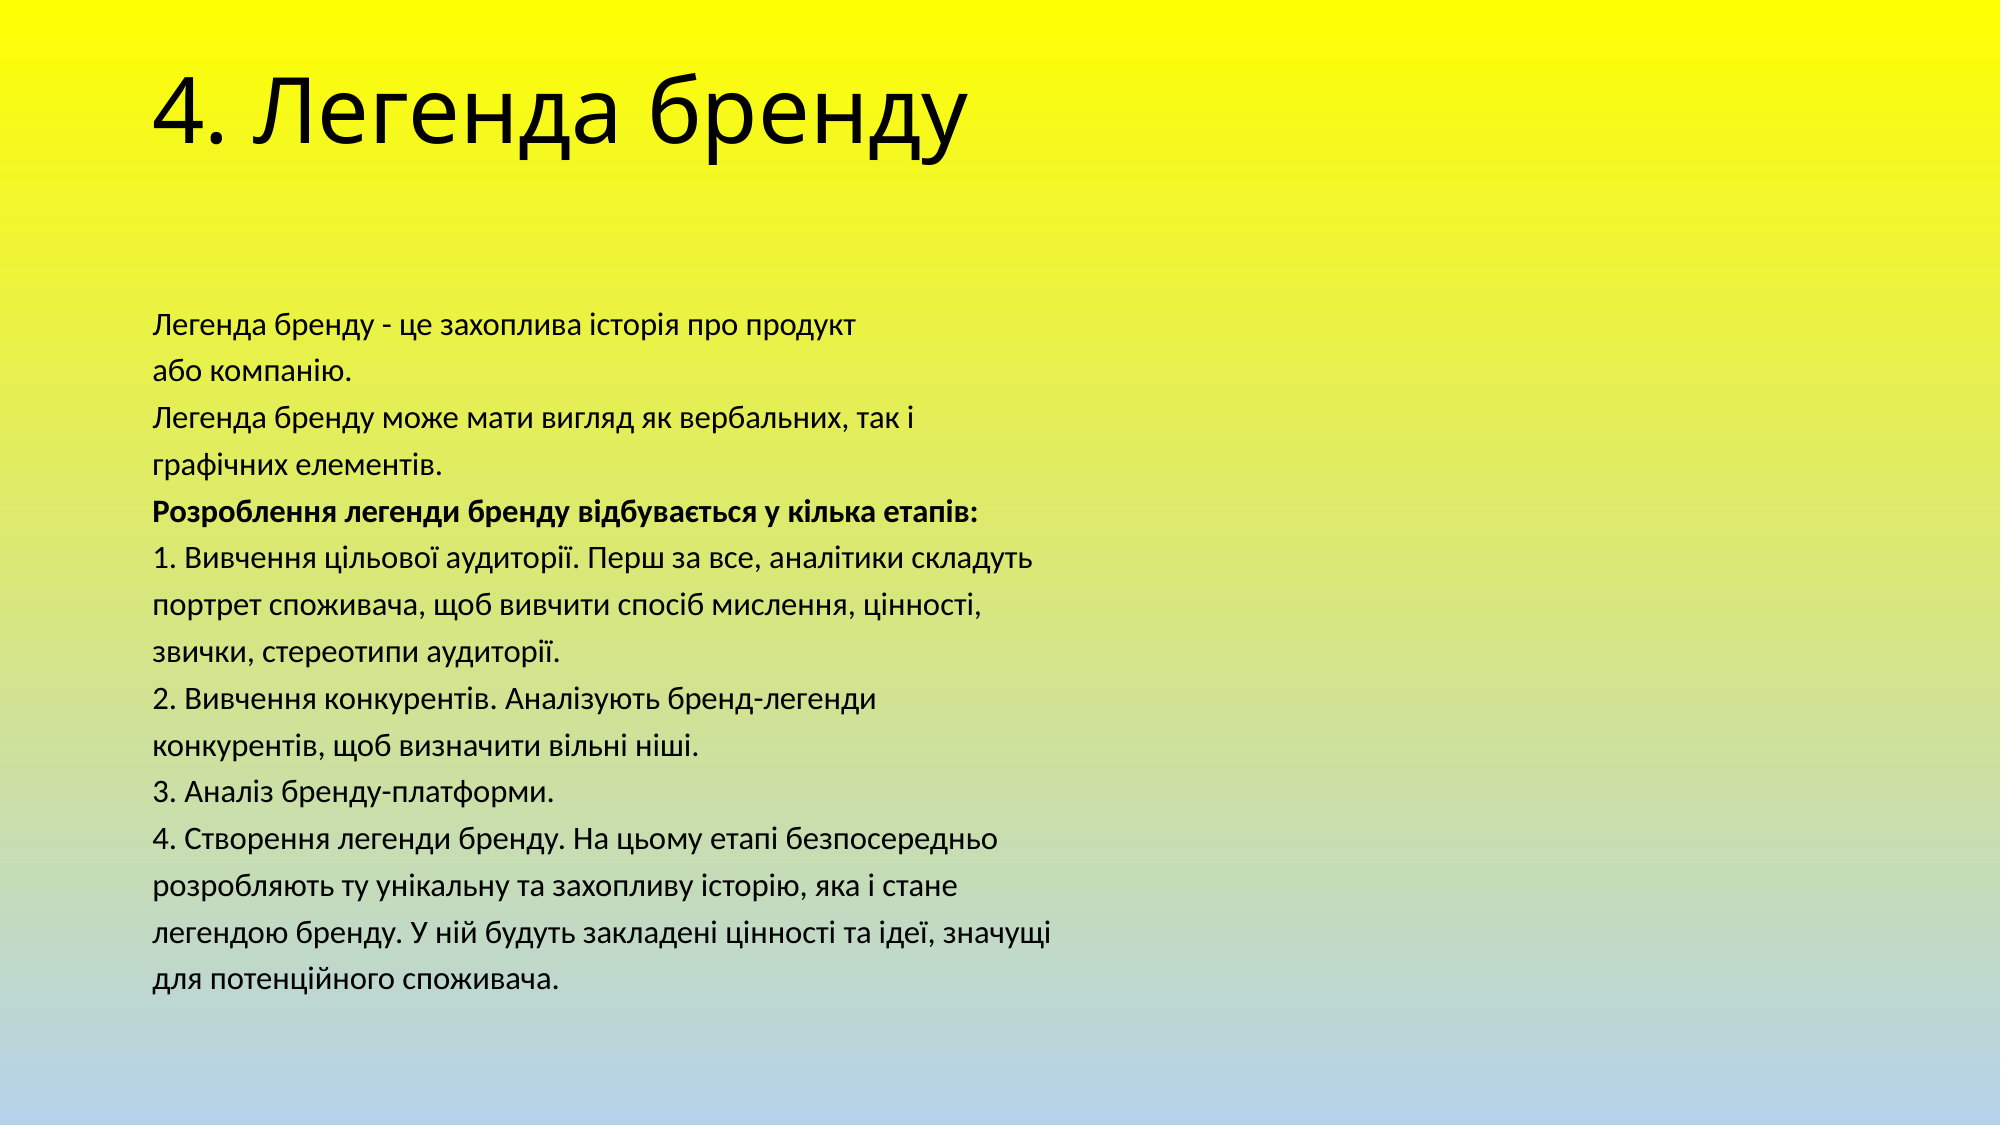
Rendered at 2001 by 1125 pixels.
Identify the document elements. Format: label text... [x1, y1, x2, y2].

title 4. Легенда бренду [137, 59, 1863, 278]
list Легенда бренду - це захоплива історія про продукт або компанію. Легенда бренду може мати вигляд як вербальних, так і графічних елементів. Розроблення легенди бренду відбувається у кілька етапів: 1. Вивчення цільової аудиторії. Перш за все, аналітики складуть портрет споживача, щоб вивчити спосіб мислення, цінності, звички, стереотипи аудиторії. 2. Вивчення конкурентів. Аналізують бренд-легенди конкурентів, щоб визначити вільні ніші. 3. Аналіз бренду-платформи. 4. Створення легенди бренду. На цьому етапі безпосередньо розробляють ту унікальну та захопливу історію, яка і стане легендою бренду. У ній будуть закладені цінності та ідеї, значущі для потенційного споживача. [137, 299, 1863, 1014]
